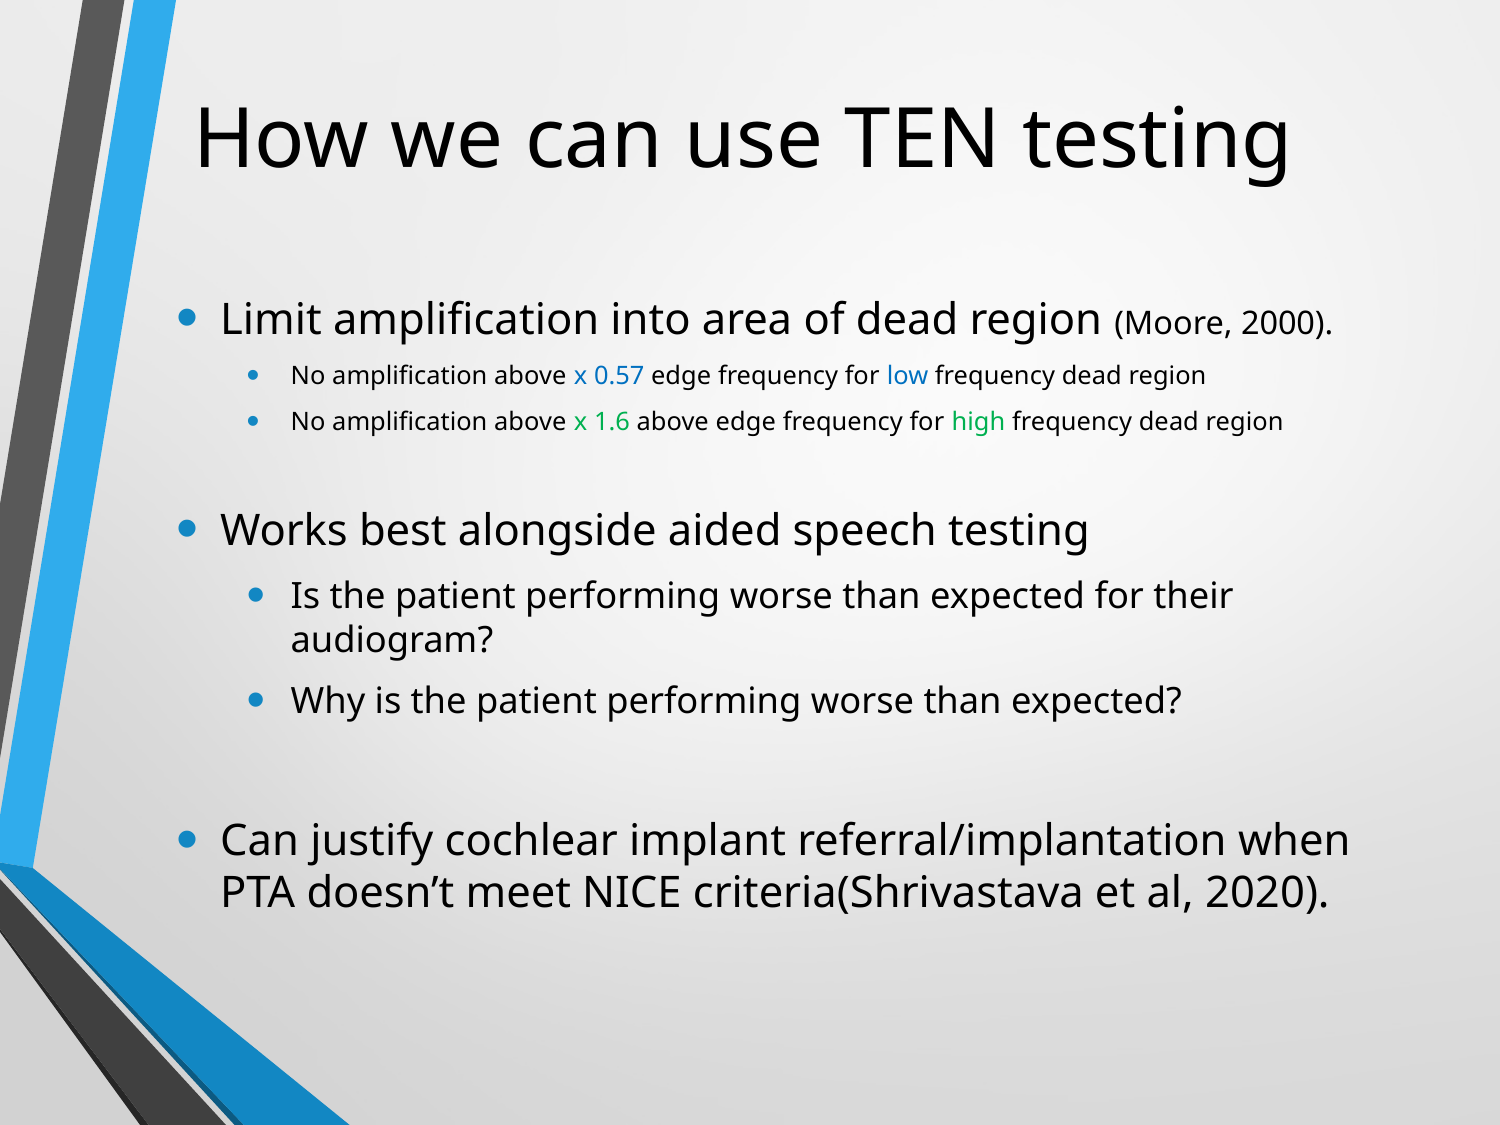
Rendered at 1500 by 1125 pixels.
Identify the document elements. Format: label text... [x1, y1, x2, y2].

list Limit amplification into area of dead region (Moore, 2000). No amplification above x 0.57 edge frequency for low frequency dead region No amplification above x 1.6 above edge frequency for high frequency dead region Works best alongside aided speech testing Is the patient performing worse than expected for their audiogram? Why is the patient performing worse than expected? Can justify cochlear implant referral/implantation when PTA doesn’t meet NICE criteria(Shrivastava et al, 2020). [161, 278, 1425, 929]
title How we can use TEN testing [161, 0, 1425, 278]
